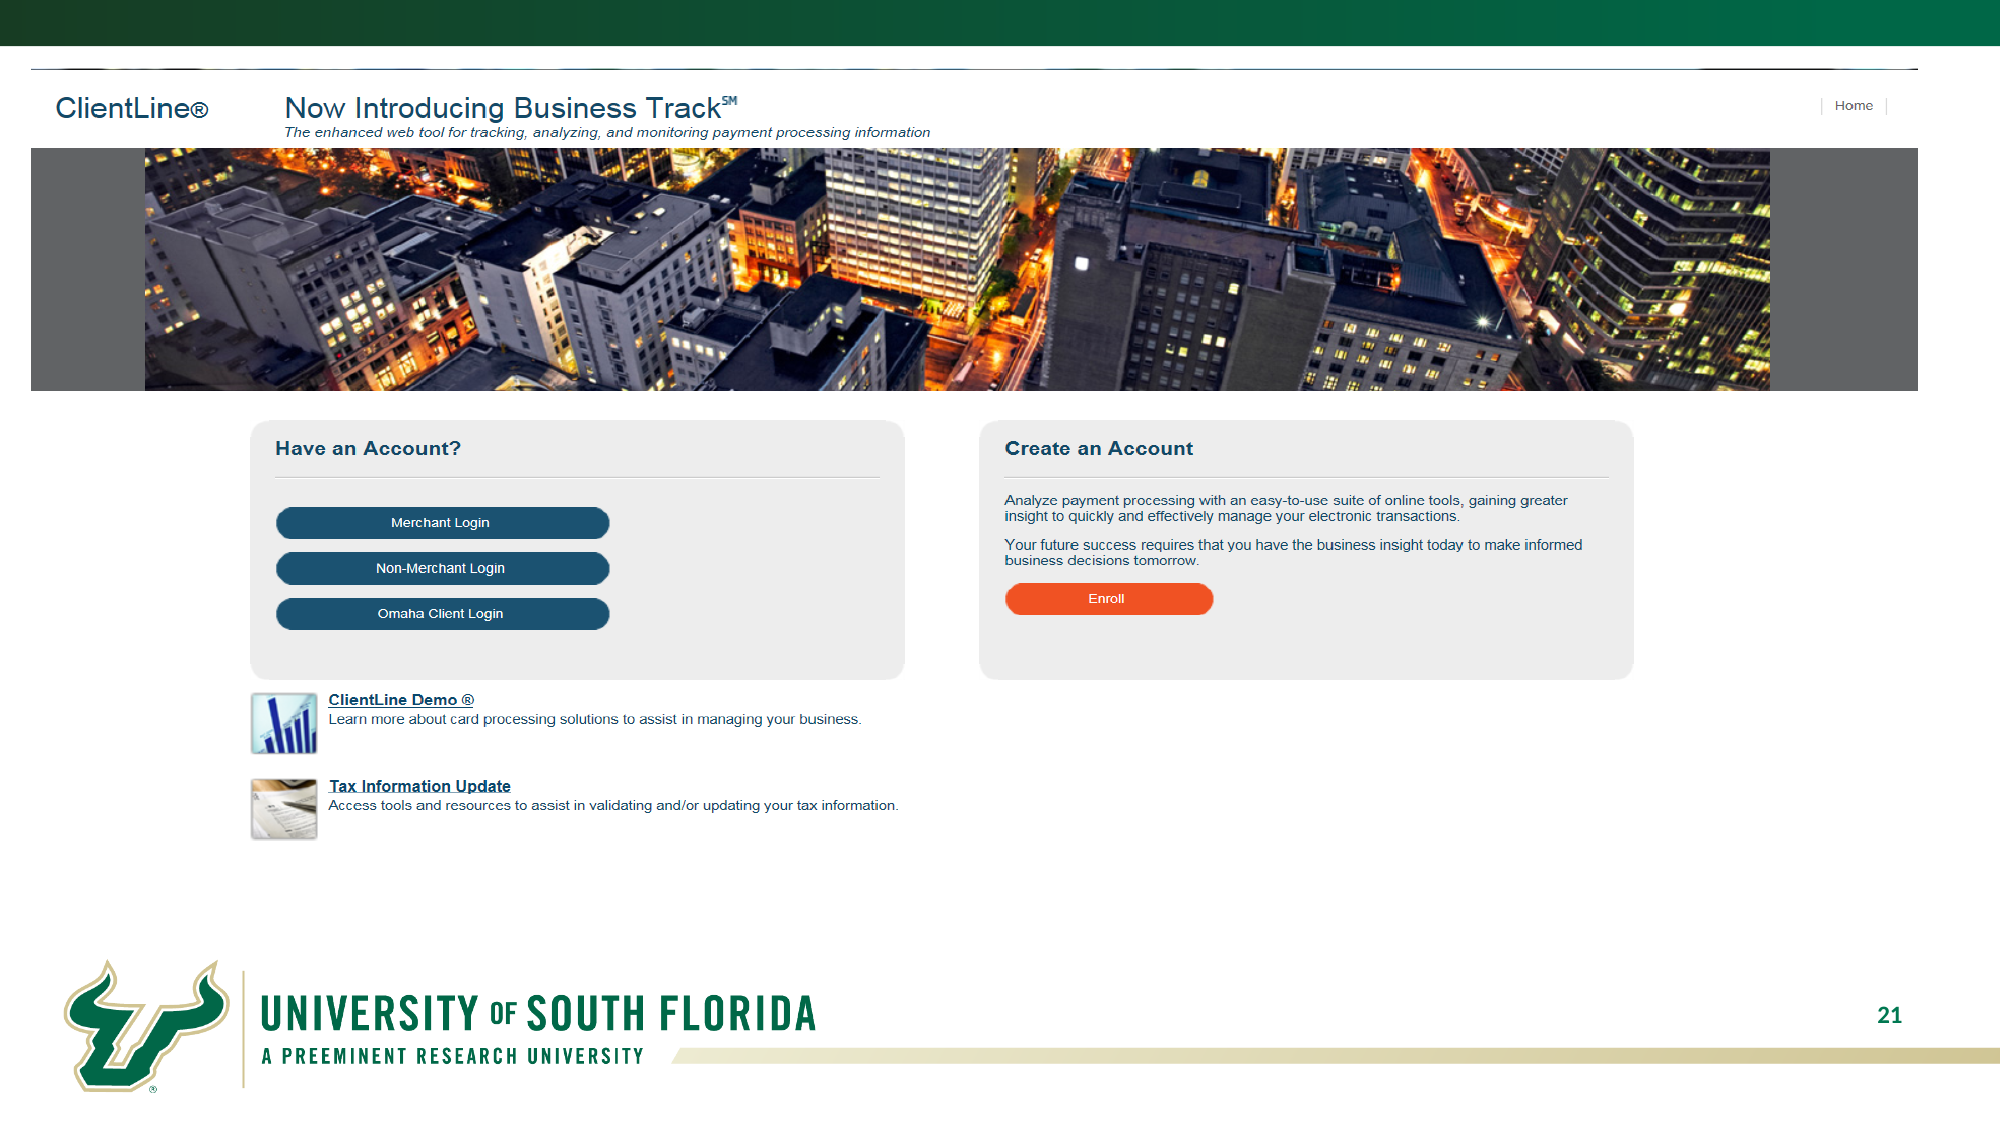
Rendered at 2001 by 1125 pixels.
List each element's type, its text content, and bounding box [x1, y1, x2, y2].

picture [0, 0, 2000, 1125]
slide_number 21 [1778, 991, 1918, 1036]
